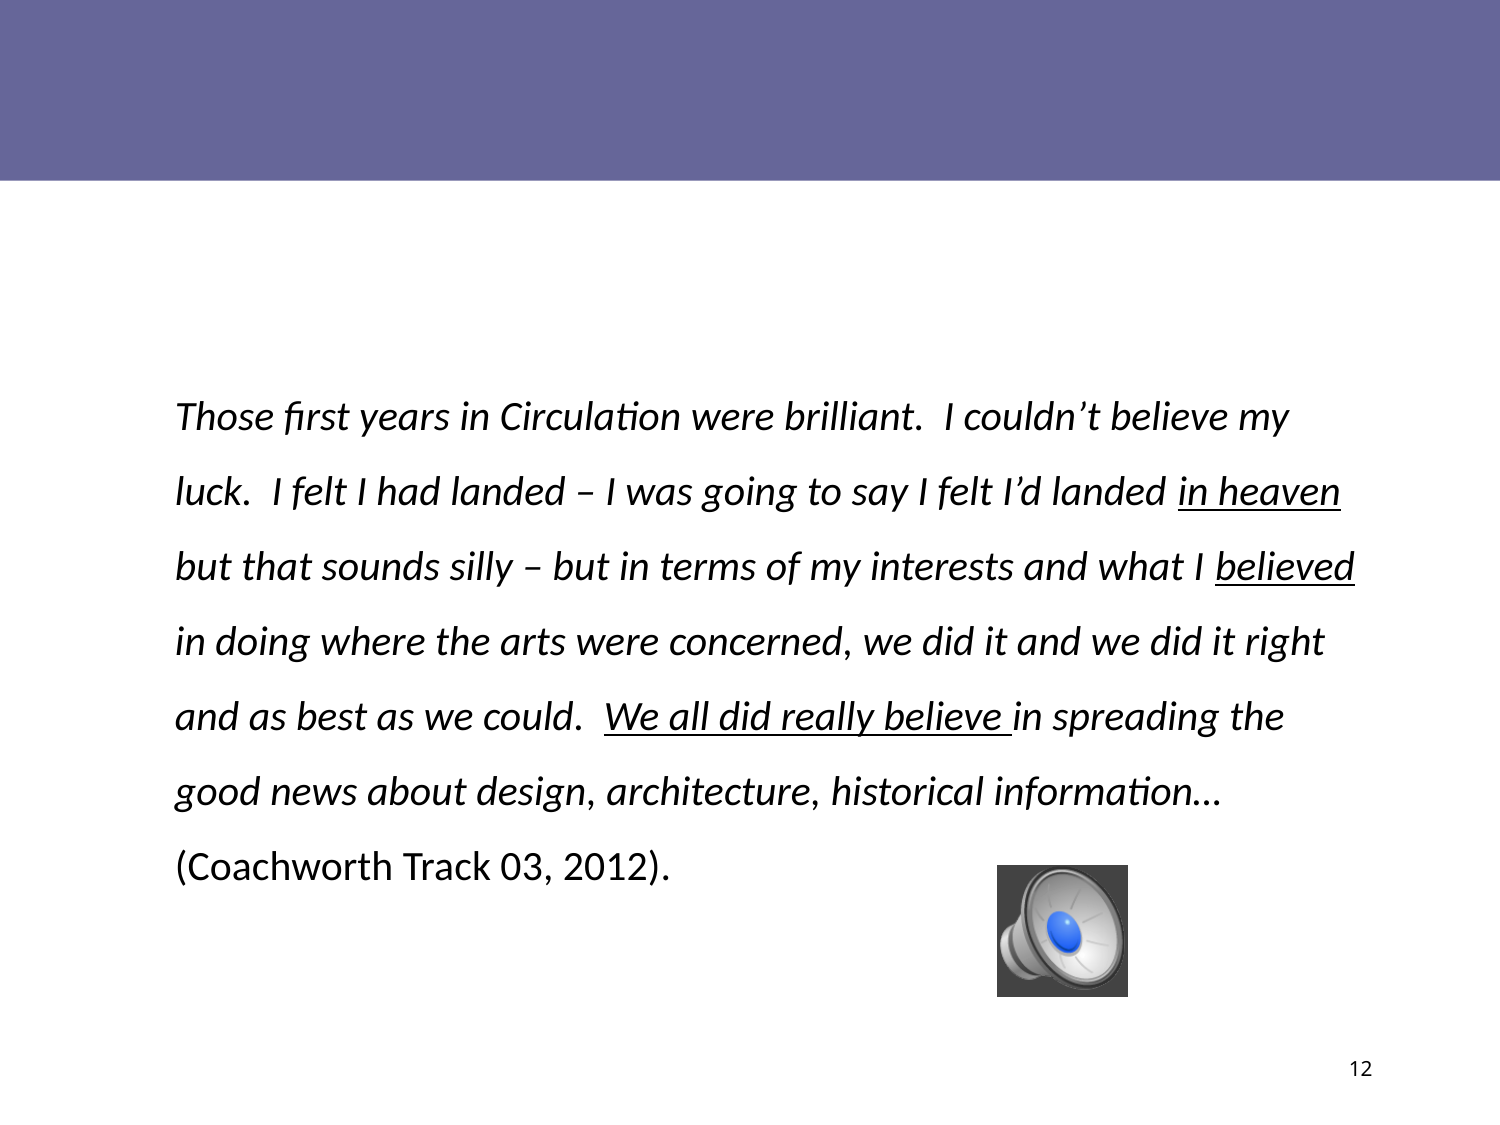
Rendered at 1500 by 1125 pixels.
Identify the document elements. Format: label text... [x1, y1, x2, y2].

text_box [63, 74, 1339, 262]
text_box Those first years in Circulation were brilliant. I couldn’t believe my luck. I felt I had landed – I was going to say I felt I’d landed in heaven but that sounds silly – but in terms of my interests and what I believed in doing where the arts were concerned, we did it and we did it right and as best as we could. We all did really believe in spreading the good news about design, architecture, historical information… (Coachworth Track 03, 2012). [85, 356, 1388, 897]
picture [995, 864, 1130, 998]
slide_number 12 [1074, 1048, 1388, 1124]
